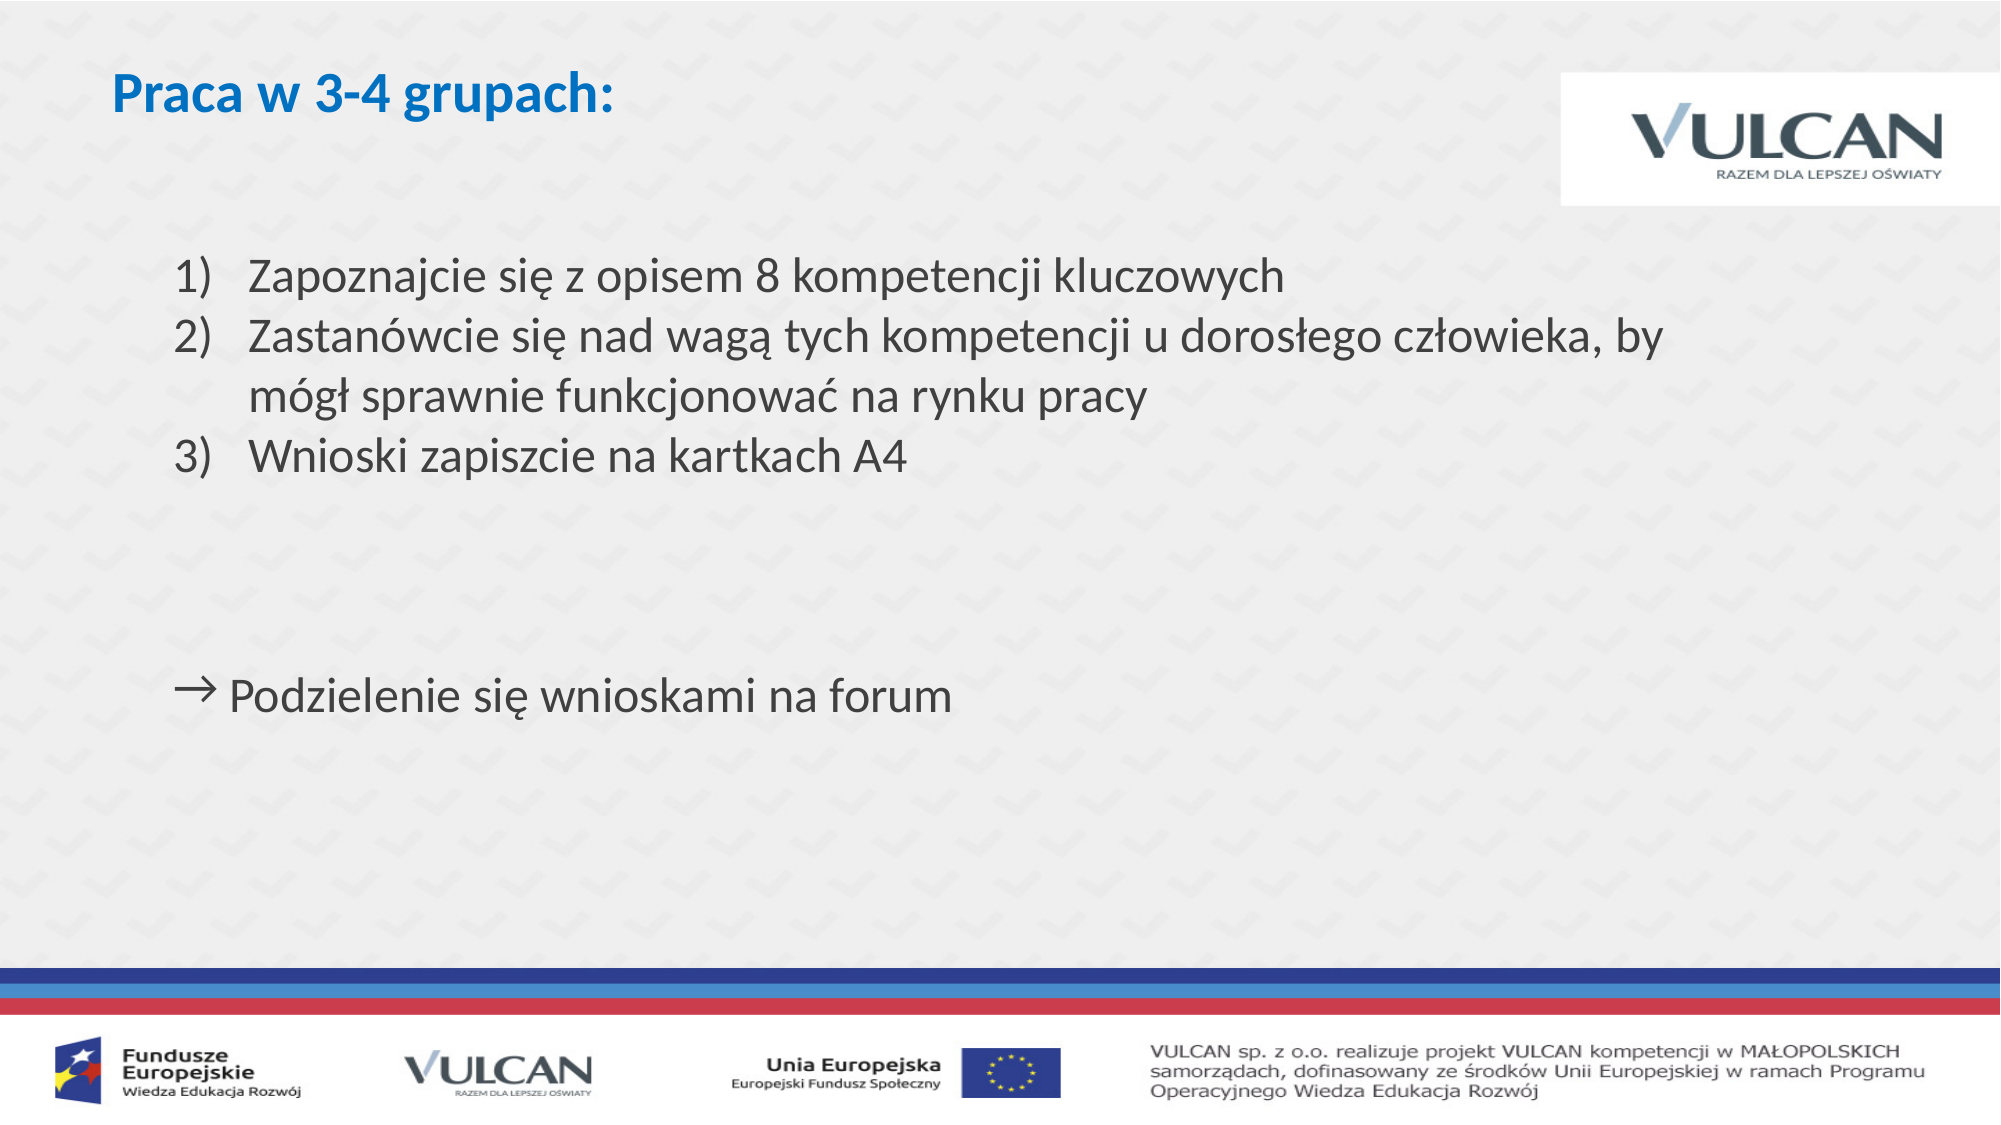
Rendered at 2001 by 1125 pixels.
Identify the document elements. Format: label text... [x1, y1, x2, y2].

list Zapoznajcie się z opisem 8 kompetencji kluczowych Zastanówcie się nad wagą tych kompetencji u dorosłego człowieka, by mógł sprawnie funkcjonować na rynku pracy Wnioski zapiszcie na kartkach A4 Podzielenie się wnioskami na forum [157, 234, 1753, 818]
text_box Praca w 3-4 grupach: [97, 46, 644, 132]
picture [0, 1, 2000, 1124]
